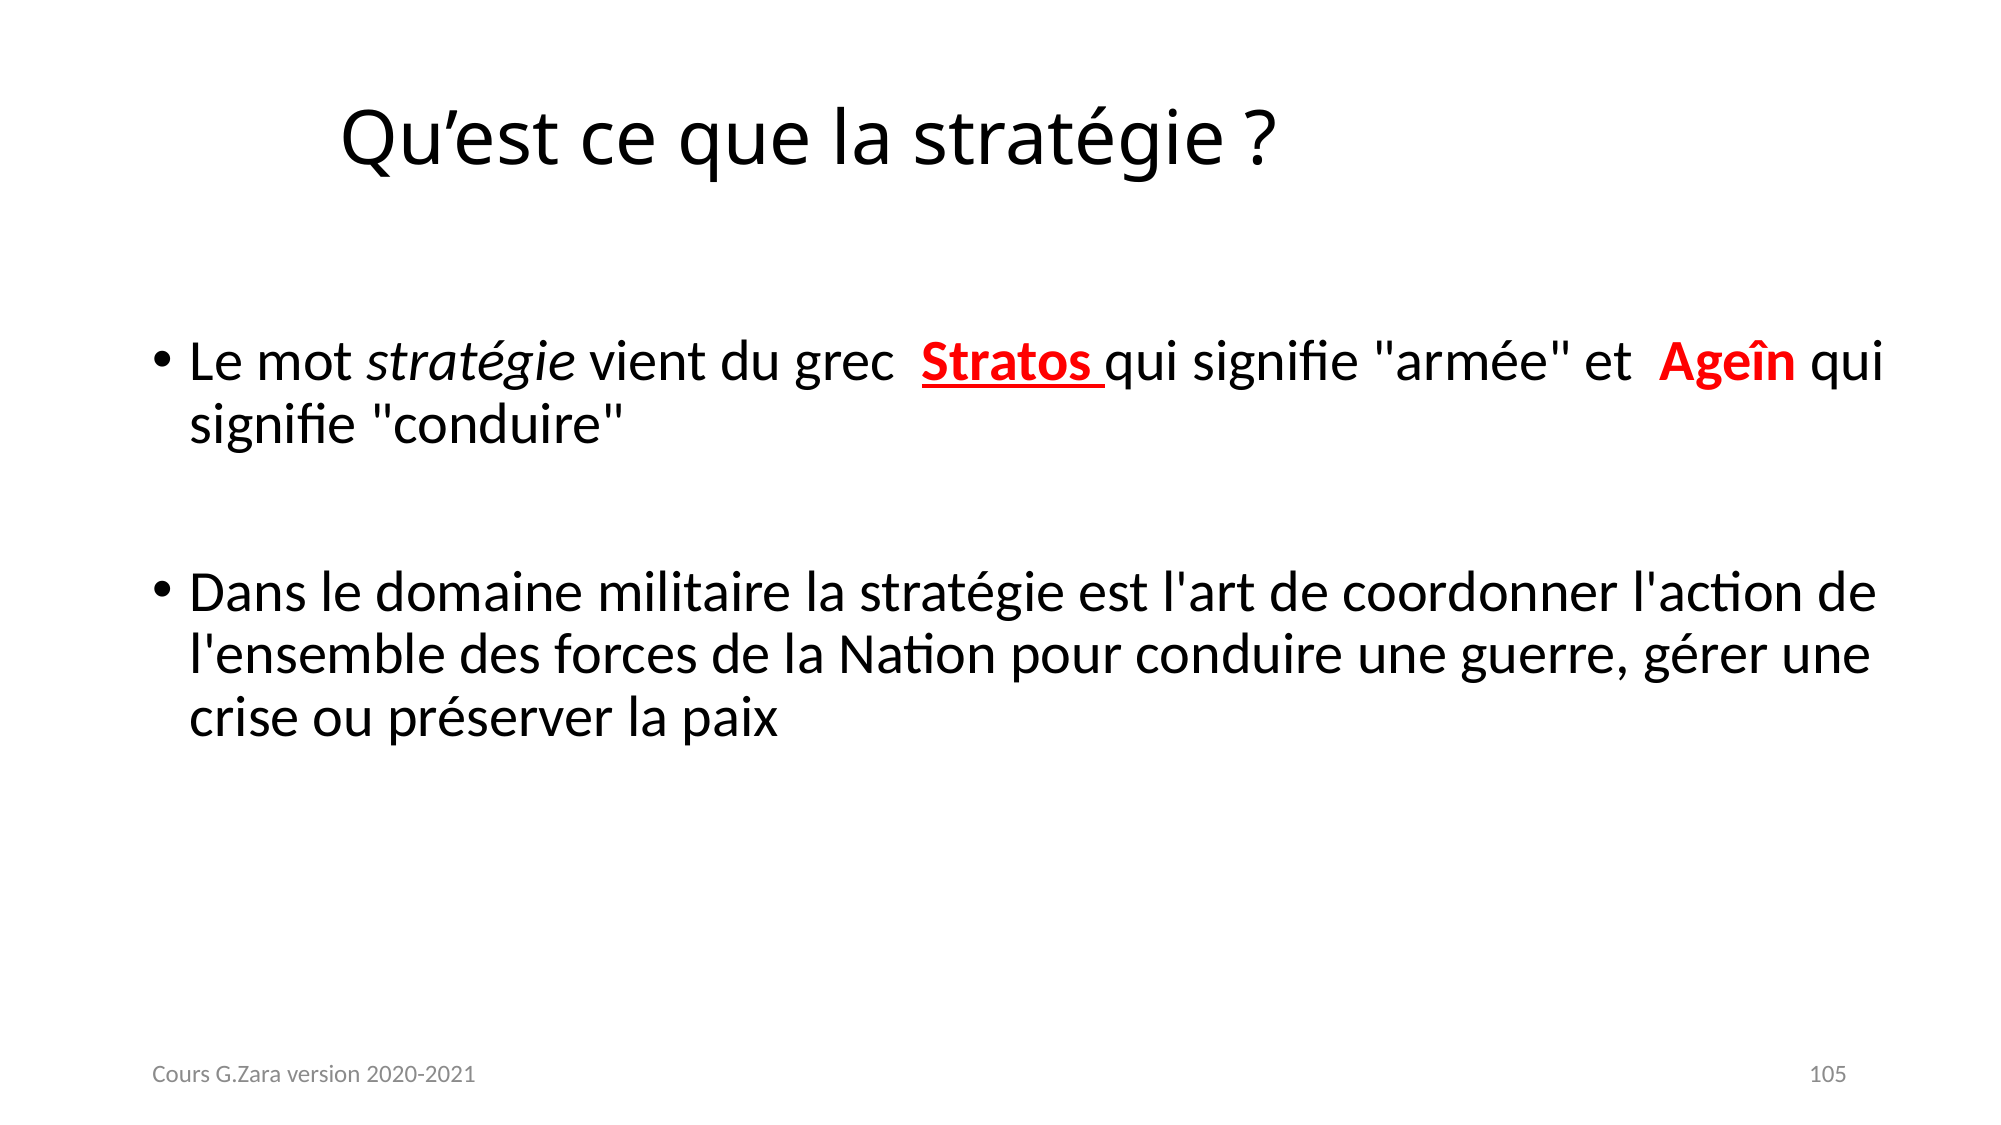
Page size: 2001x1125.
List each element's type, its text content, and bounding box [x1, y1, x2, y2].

list Le mot stratégie vient du grec Stratos qui signifie "armée" et Ageîn qui signifie "conduire" Dans le domaine militaire la stratégie est l'art de coordonner l'action de l'ensemble des forces de la Nation pour conduire une guerre, gérer une crise ou préserver la paix [137, 231, 1933, 870]
slide_number Cours G.Zara version 2020-2021 [137, 1042, 588, 1103]
title Qu’est ce que la stratégie ? [324, 91, 1675, 231]
slide_number 105 [1412, 1042, 1863, 1103]
